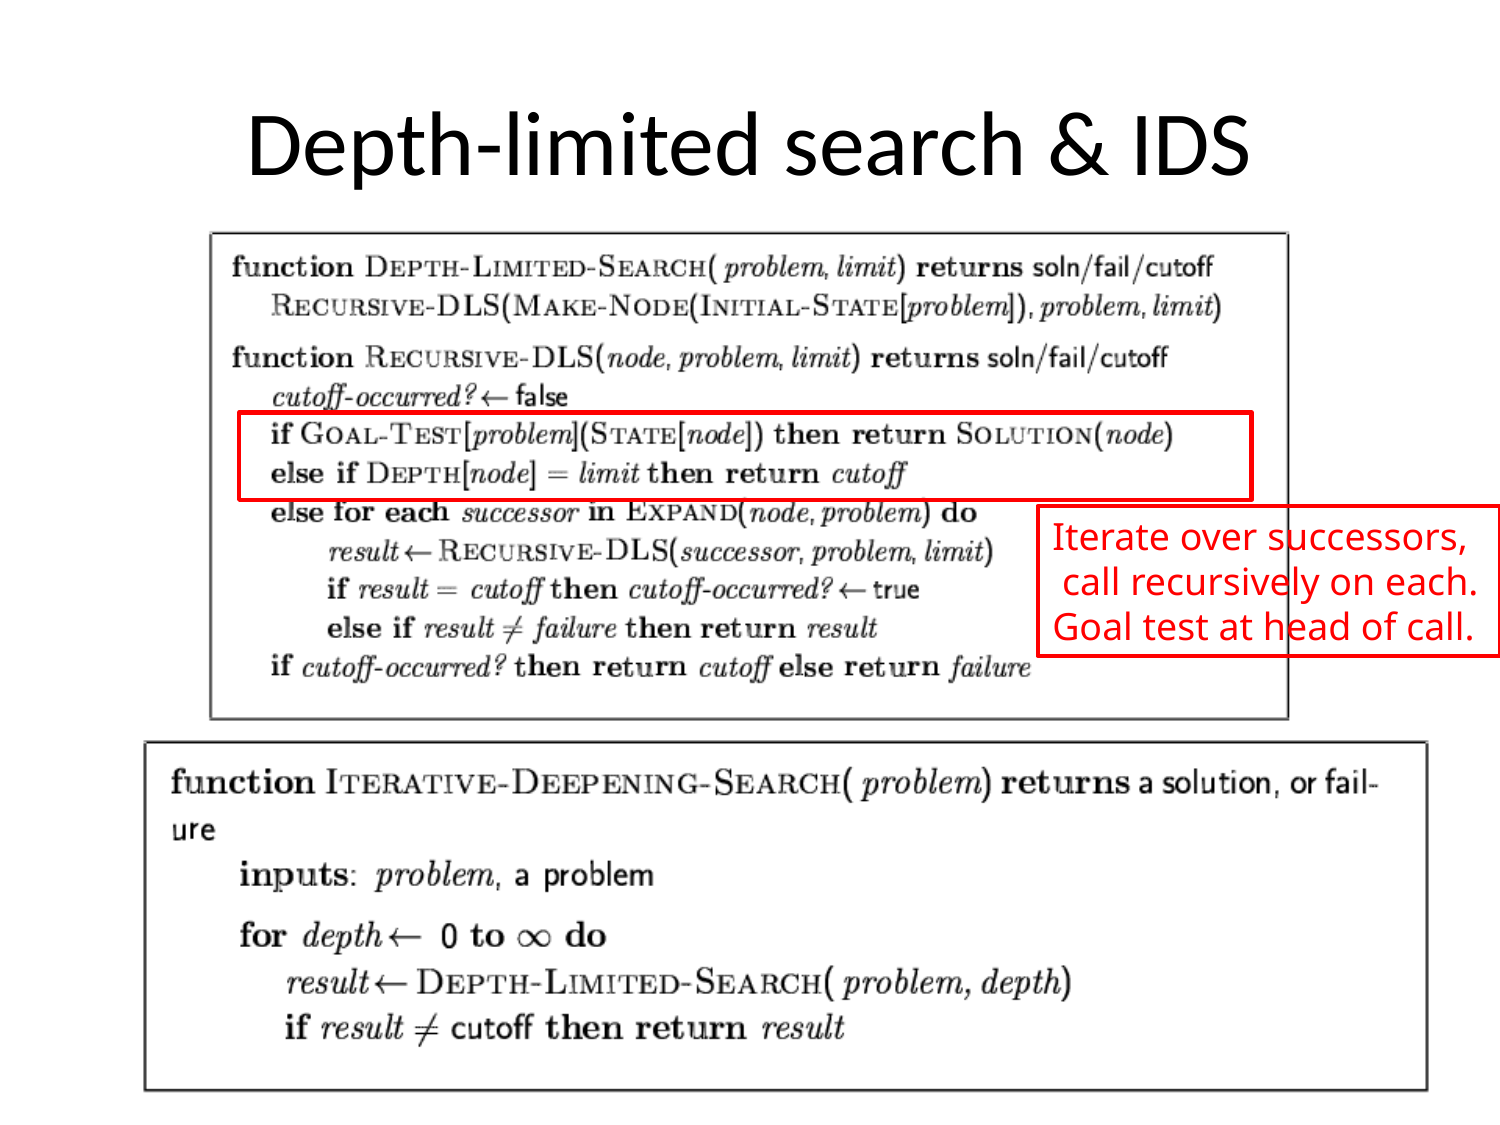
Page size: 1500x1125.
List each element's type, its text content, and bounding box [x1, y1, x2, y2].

title Depth-limited search & IDS [75, 45, 1425, 233]
picture [129, 219, 1443, 1095]
text_box Iterate over successors, call recursively on each. Goal test at head of call. [1306, 505, 1500, 656]
